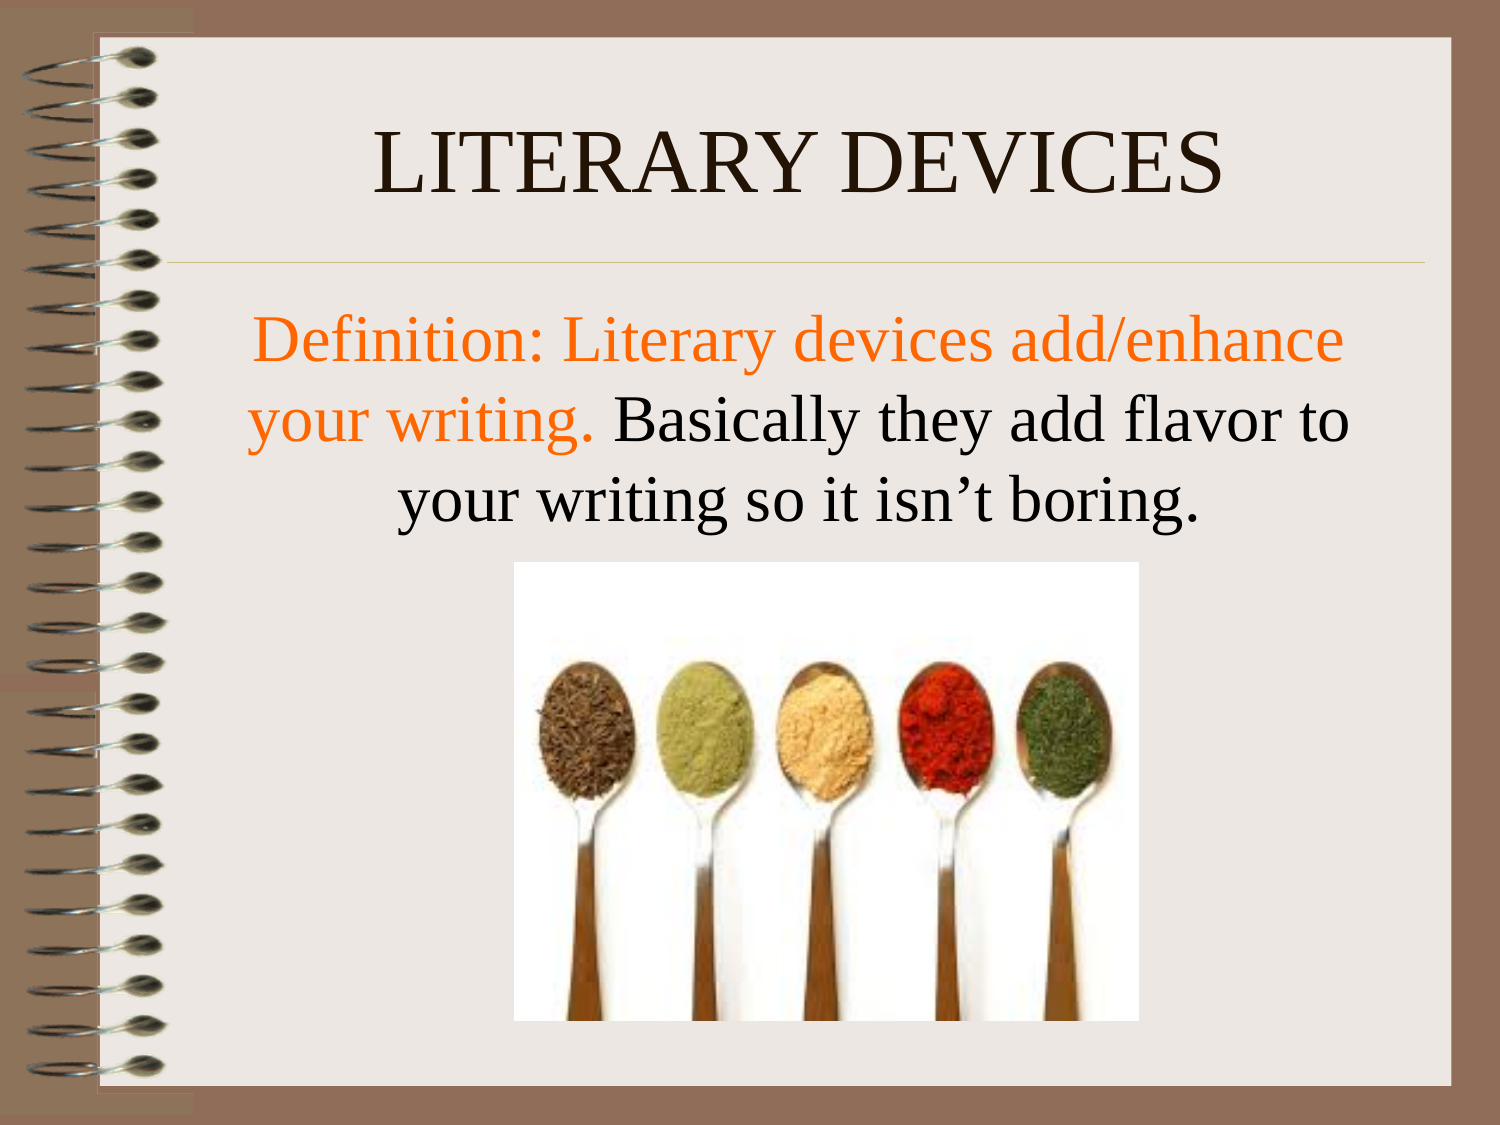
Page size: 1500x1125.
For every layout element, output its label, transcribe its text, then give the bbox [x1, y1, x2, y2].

picture [0, 692, 194, 1115]
list Definition: Literary devices add/enhance your writing. Basically they add flavor to your writing so it isn’t boring. [174, 287, 1425, 963]
picture [0, 8, 194, 674]
title LITERARY DEVICES [174, 62, 1425, 250]
picture [513, 562, 1140, 1021]
